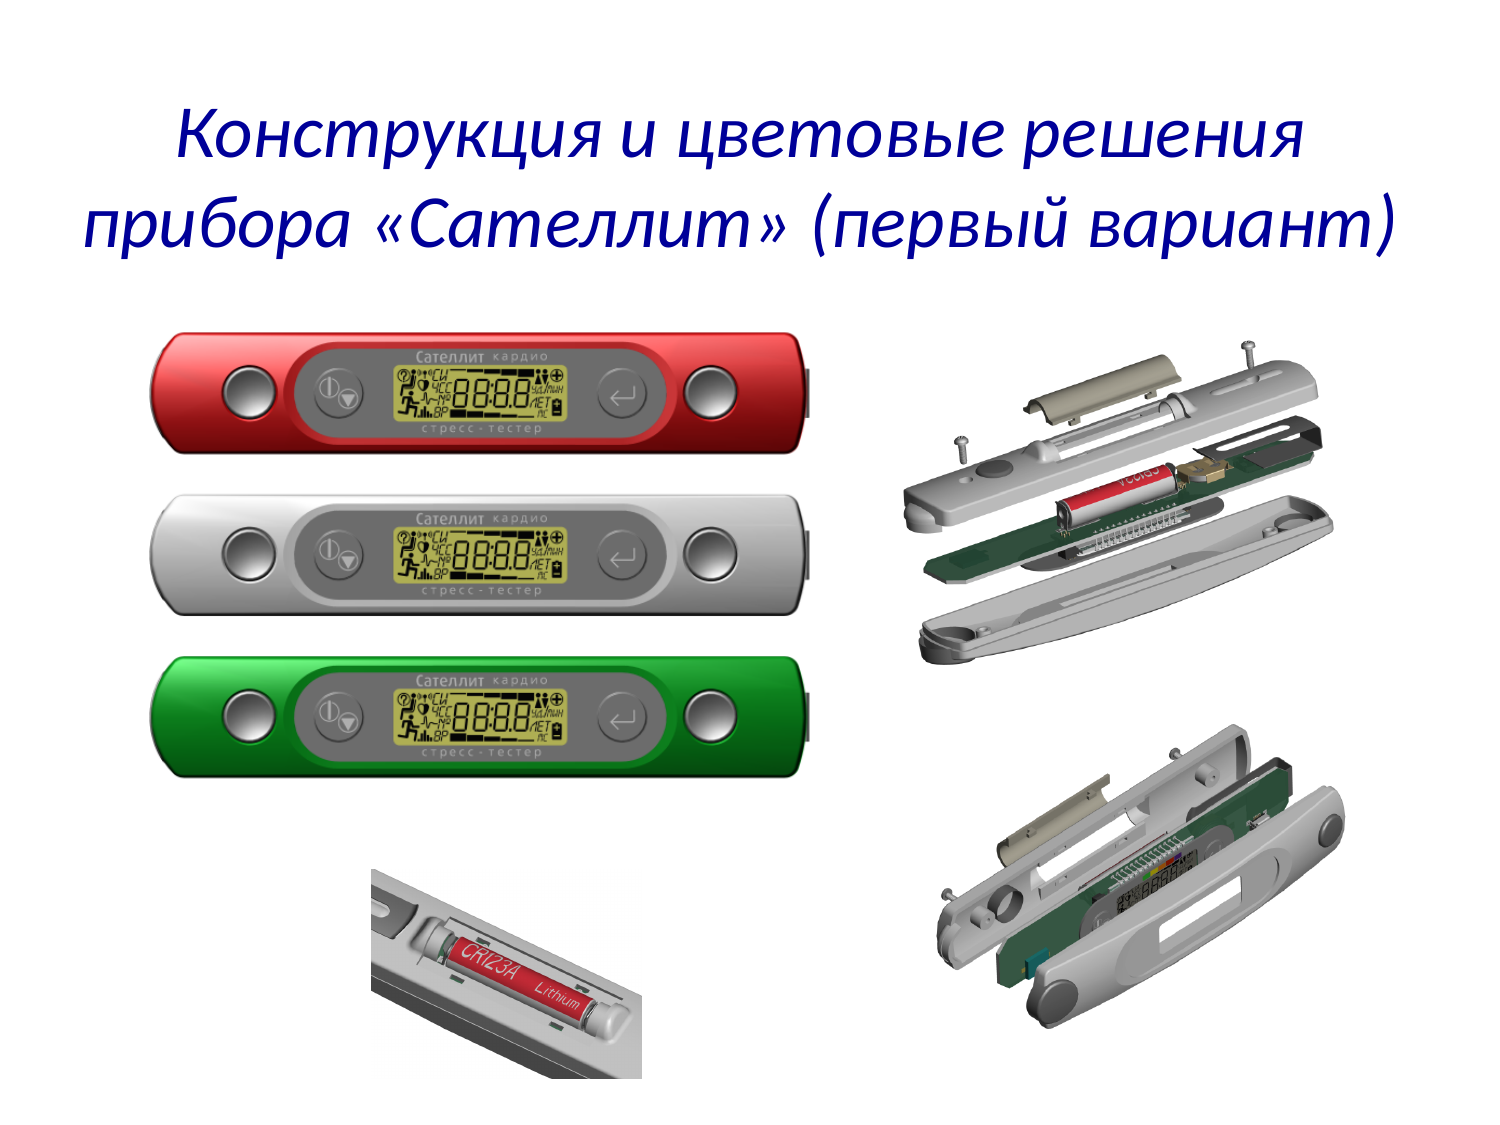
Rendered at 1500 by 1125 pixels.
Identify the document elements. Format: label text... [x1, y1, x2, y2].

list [926, 703, 1353, 1033]
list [147, 314, 814, 799]
picture [891, 326, 1344, 676]
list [371, 869, 643, 1079]
title Конструкция и цветовые решения прибора «Сателлит» (первый вариант) [53, 54, 1428, 290]
